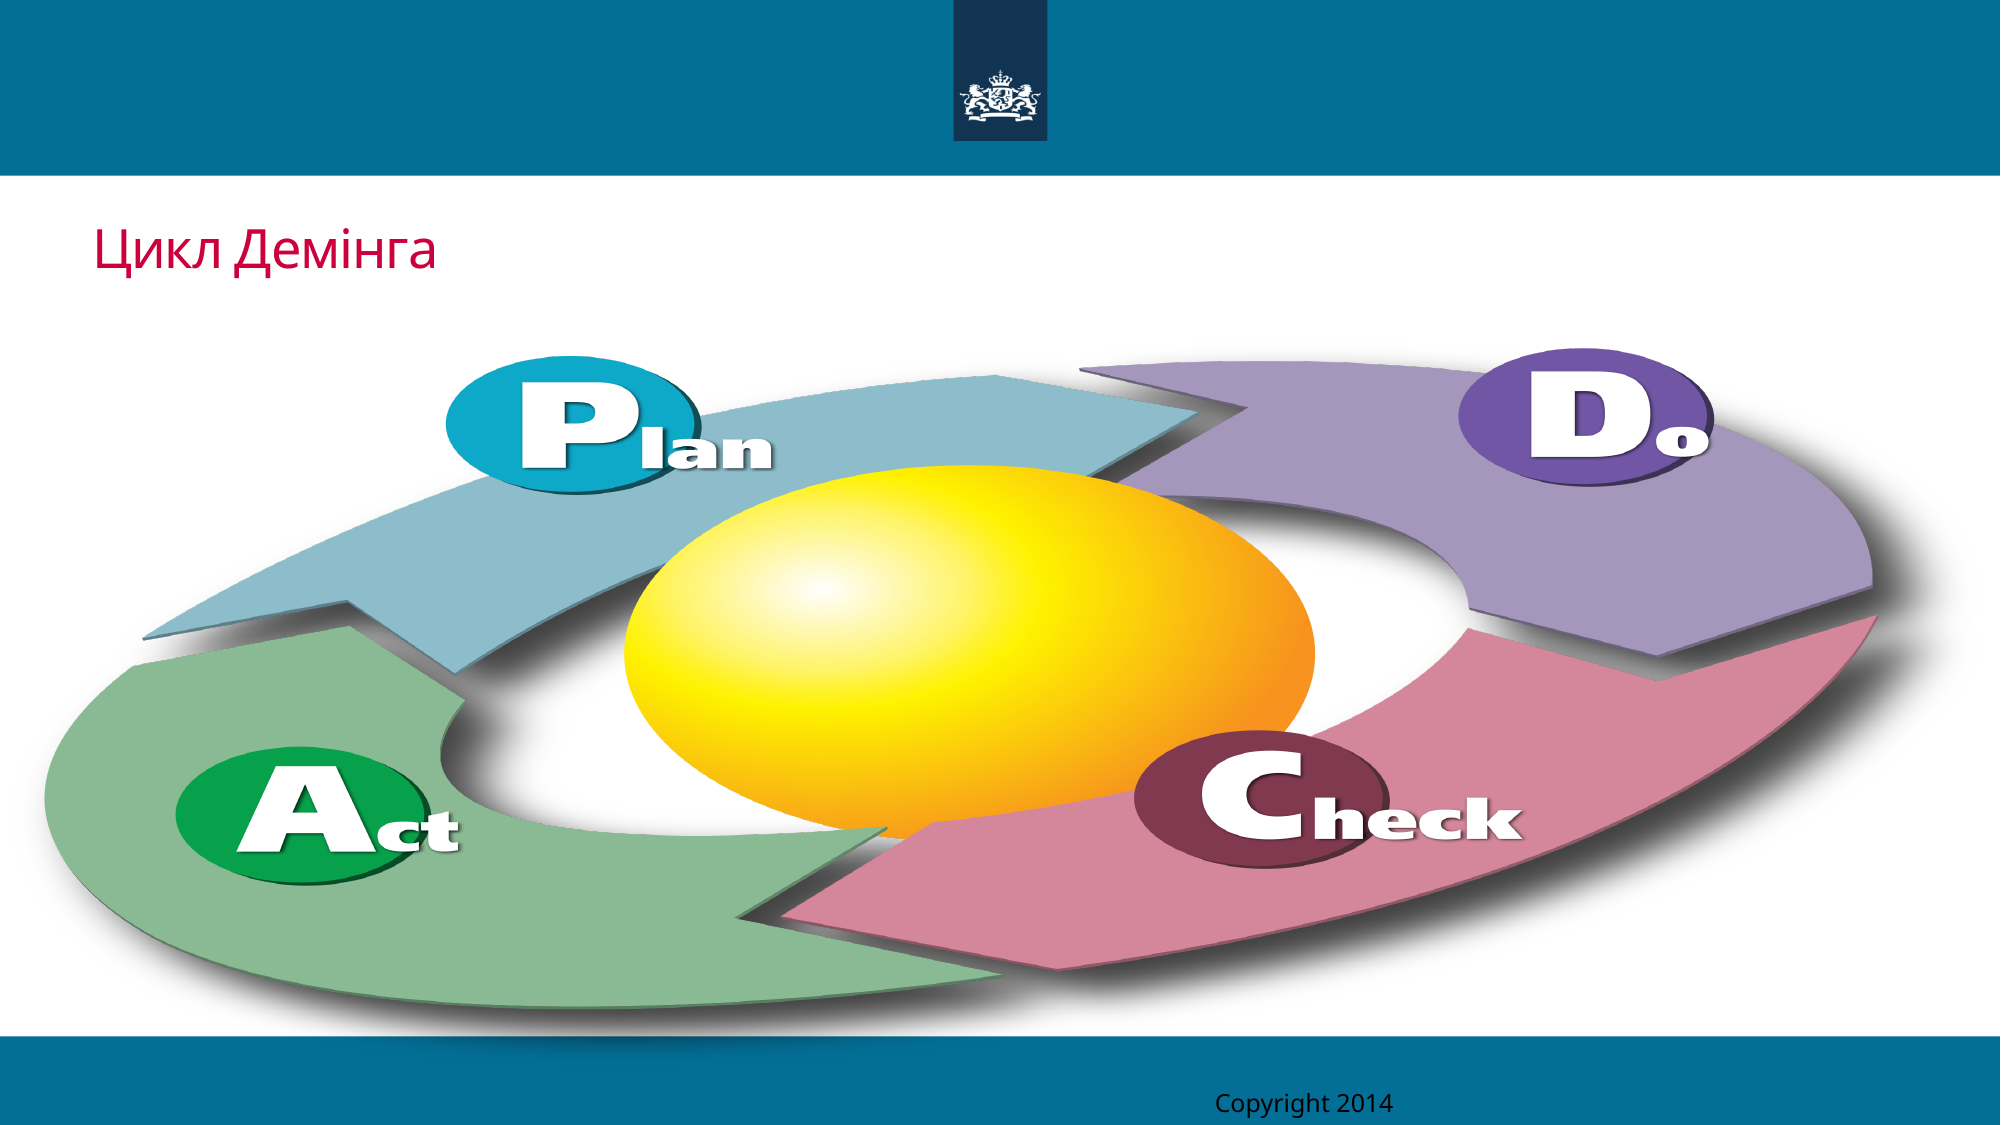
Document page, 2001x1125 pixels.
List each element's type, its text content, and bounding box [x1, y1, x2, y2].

picture [0, 334, 2000, 1036]
picture [955, 0, 1046, 140]
title Цикл Демінга [76, 207, 1878, 302]
